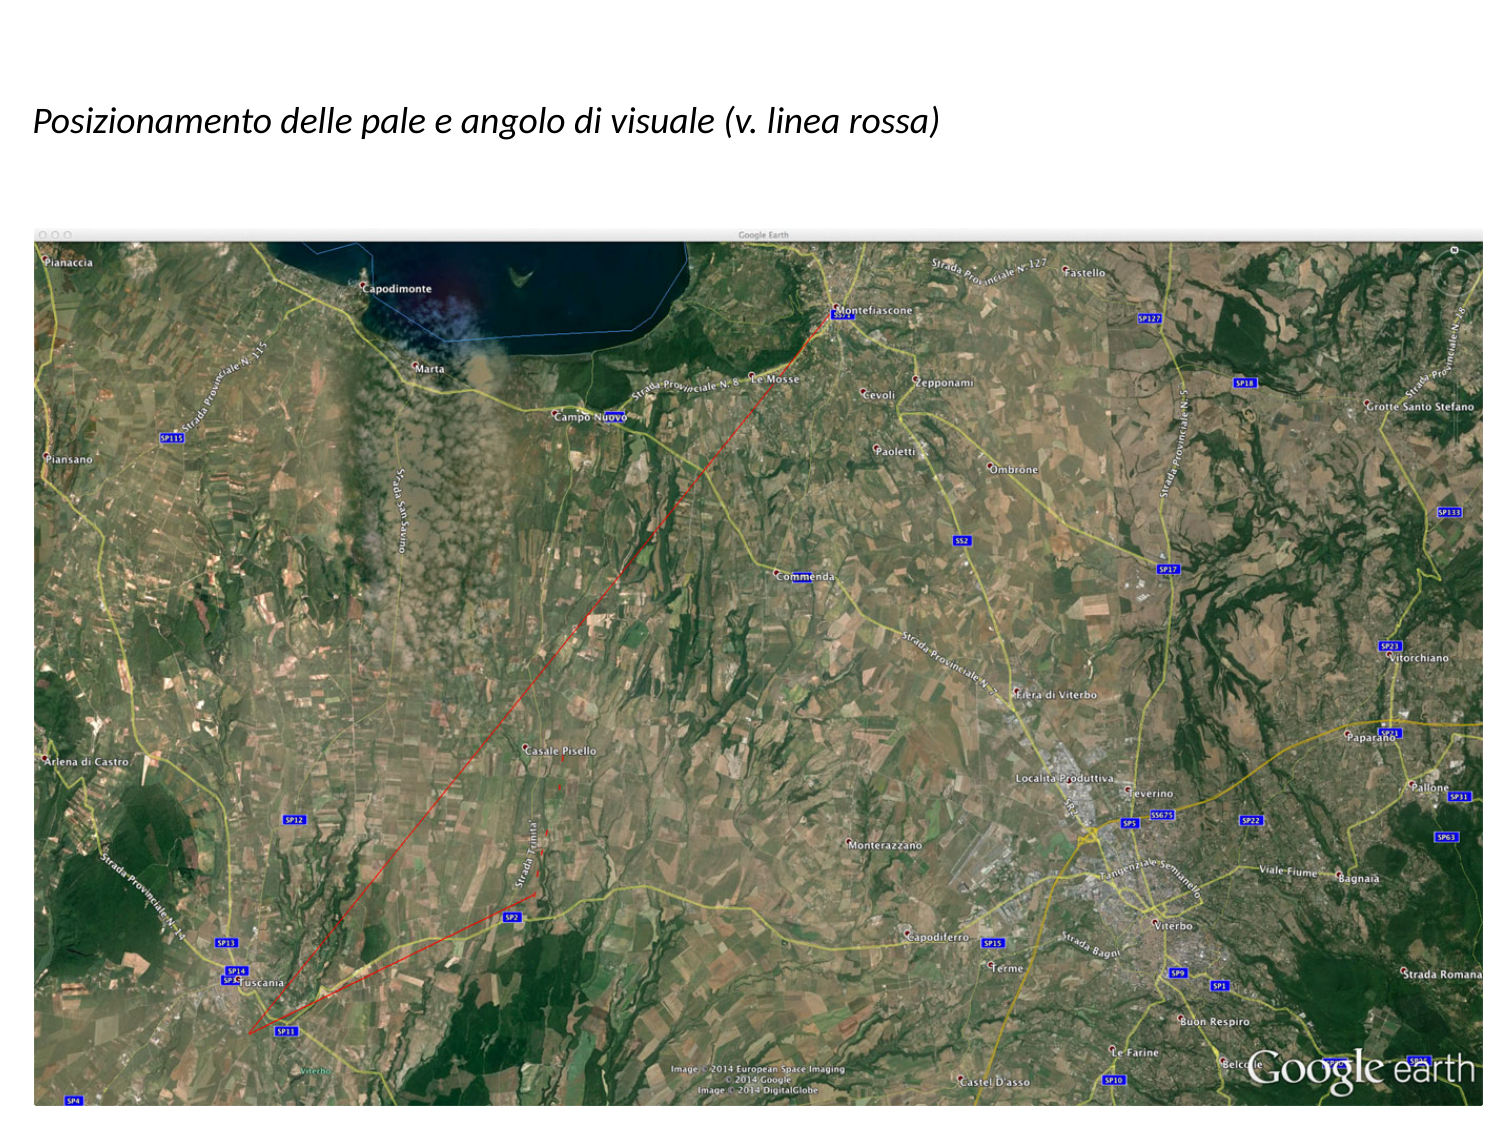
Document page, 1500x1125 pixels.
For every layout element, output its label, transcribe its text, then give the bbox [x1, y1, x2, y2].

text_box Posizionamento delle pale e angolo di visuale (v. linea rossa) [17, 88, 1500, 149]
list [33, 227, 1483, 1107]
